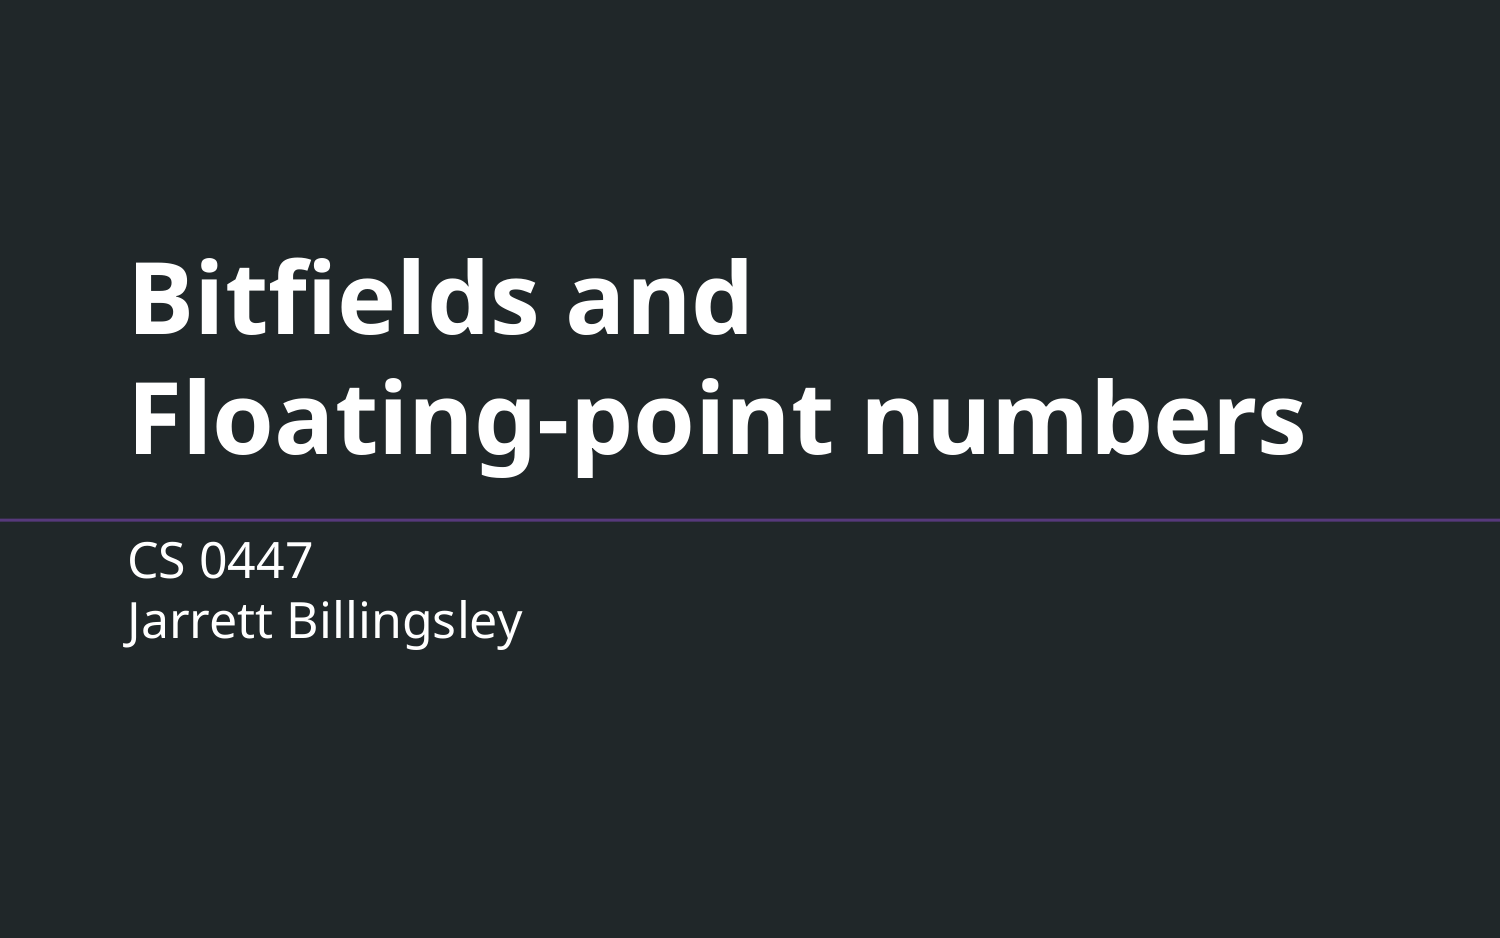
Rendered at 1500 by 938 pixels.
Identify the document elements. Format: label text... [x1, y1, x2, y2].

subtitle CS 0447 Jarrett Billingsley [112, 521, 1388, 761]
title Bitfields and Floating-point numbers [112, 281, 1438, 483]
